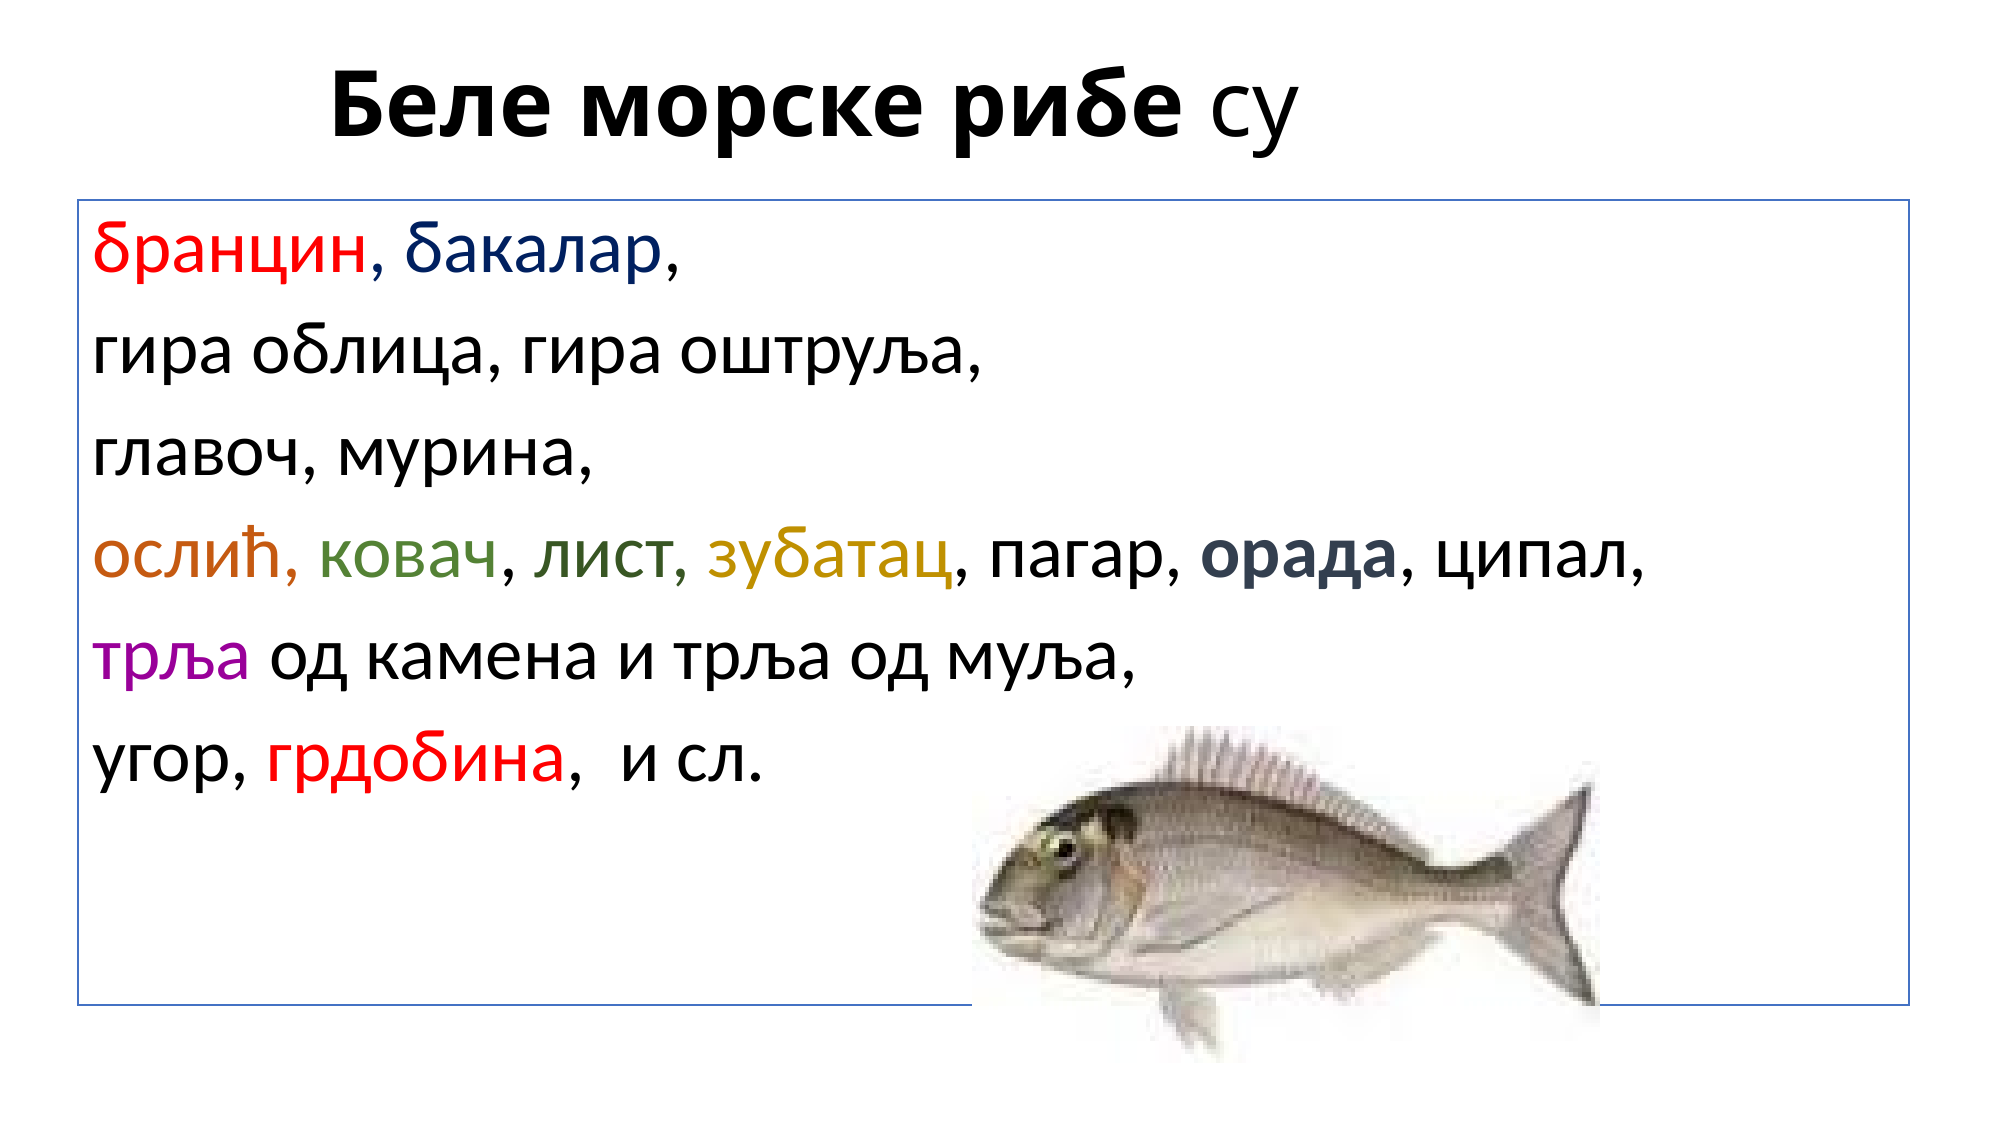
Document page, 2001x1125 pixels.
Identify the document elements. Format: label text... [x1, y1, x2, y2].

list бранцин, бакалар, гира облица, гира оштруља, главоч, мурина, ослић, ковач, лист, зубатац, пагар, орада, ципал, трља од камена и трља од муља, угор, грдобина, и сл. [77, 199, 1910, 1006]
title Беле морске рибе су [312, 12, 1663, 199]
picture [972, 726, 1600, 1063]
